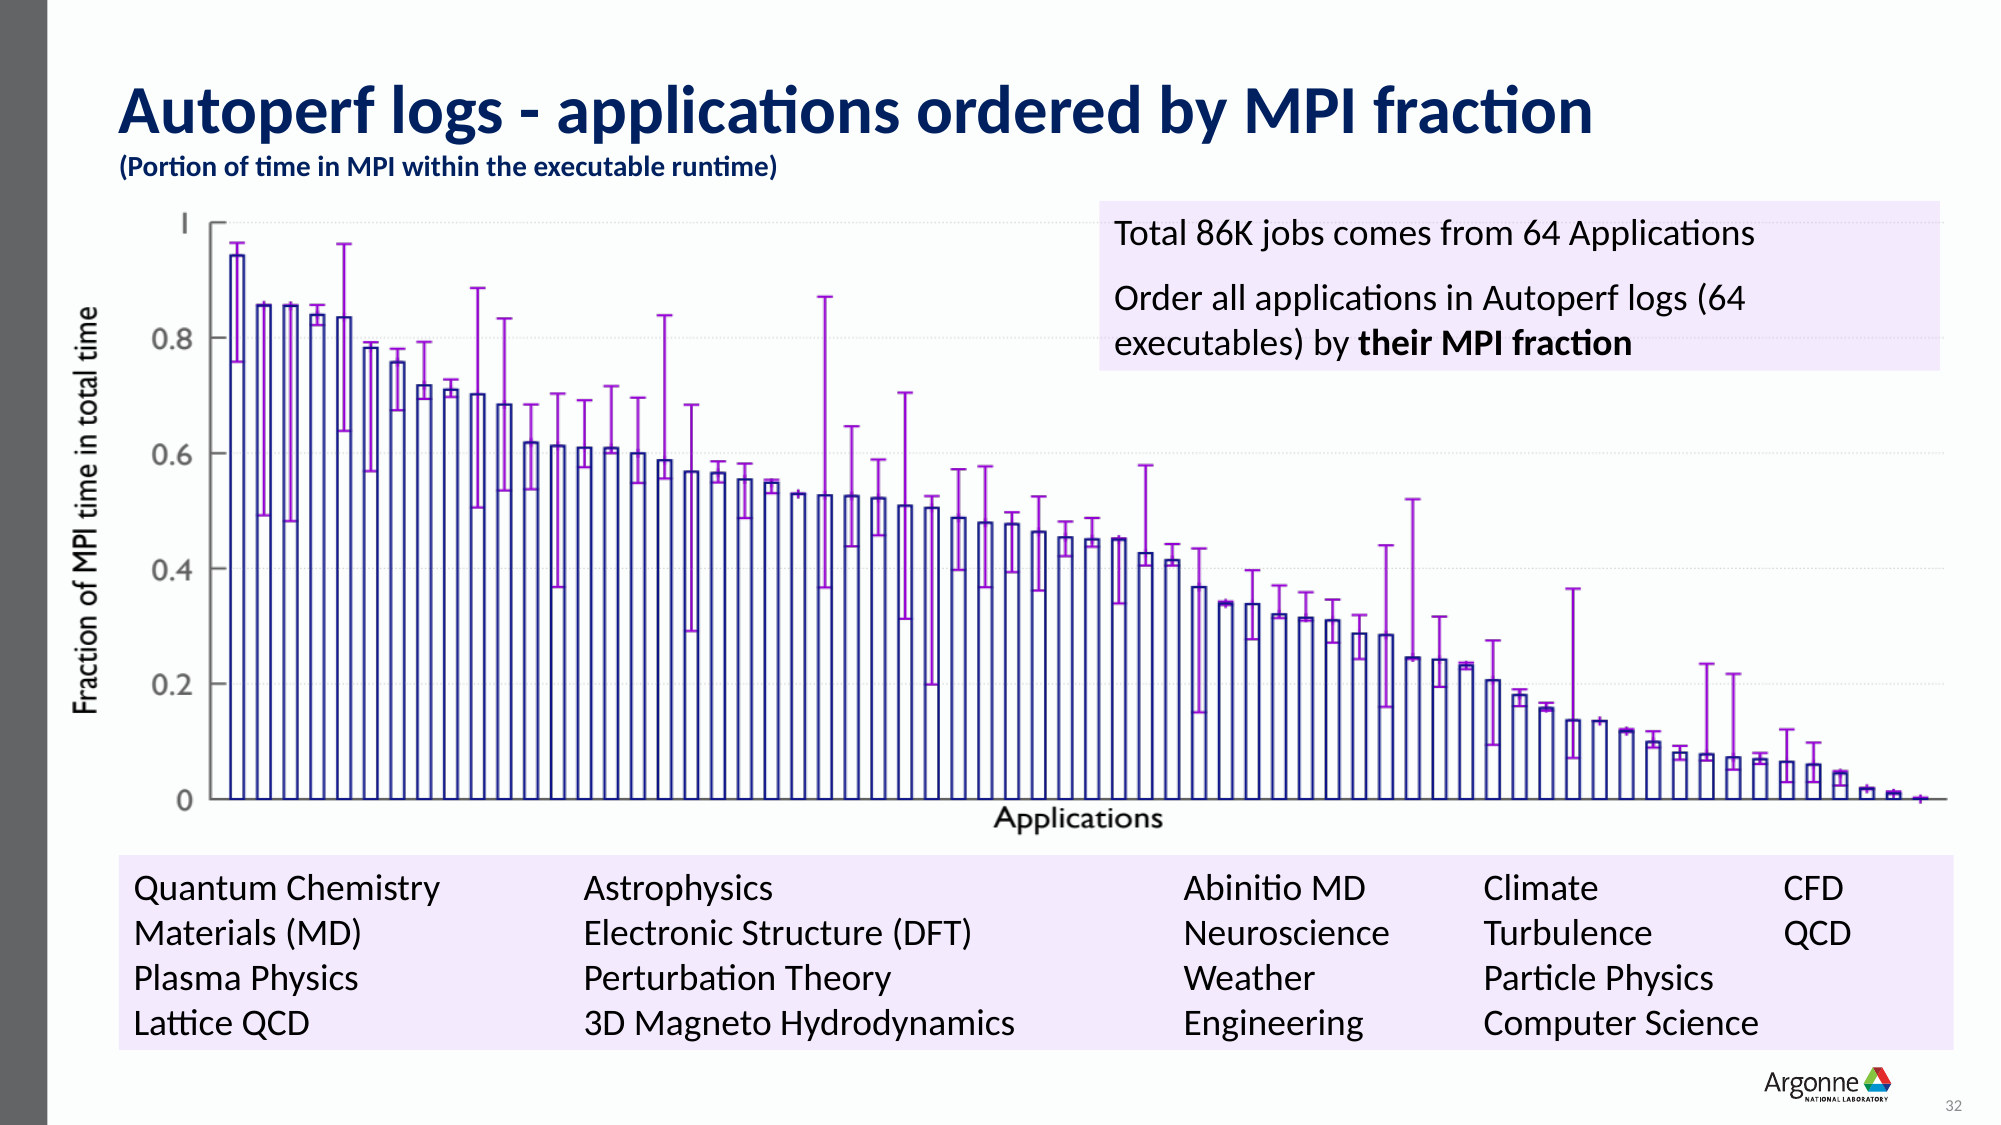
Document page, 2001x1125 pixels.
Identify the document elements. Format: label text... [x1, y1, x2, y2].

text_box Quantum Chemistry Astrophysics Abinitio MD Climate CFD Materials (MD) Electronic Structure (DFT) Neuroscience Turbulence QCD Plasma Physics Perturbation Theory Weather Particle Physics Lattice QCD 3D Magneto Hydrodynamics Engineering Computer Science [118, 855, 1954, 1050]
picture [21, 187, 1996, 838]
title Autoperf logs - applications ordered by MPI fraction (Portion of time in MPI within the executable runtime) [118, 64, 1941, 151]
